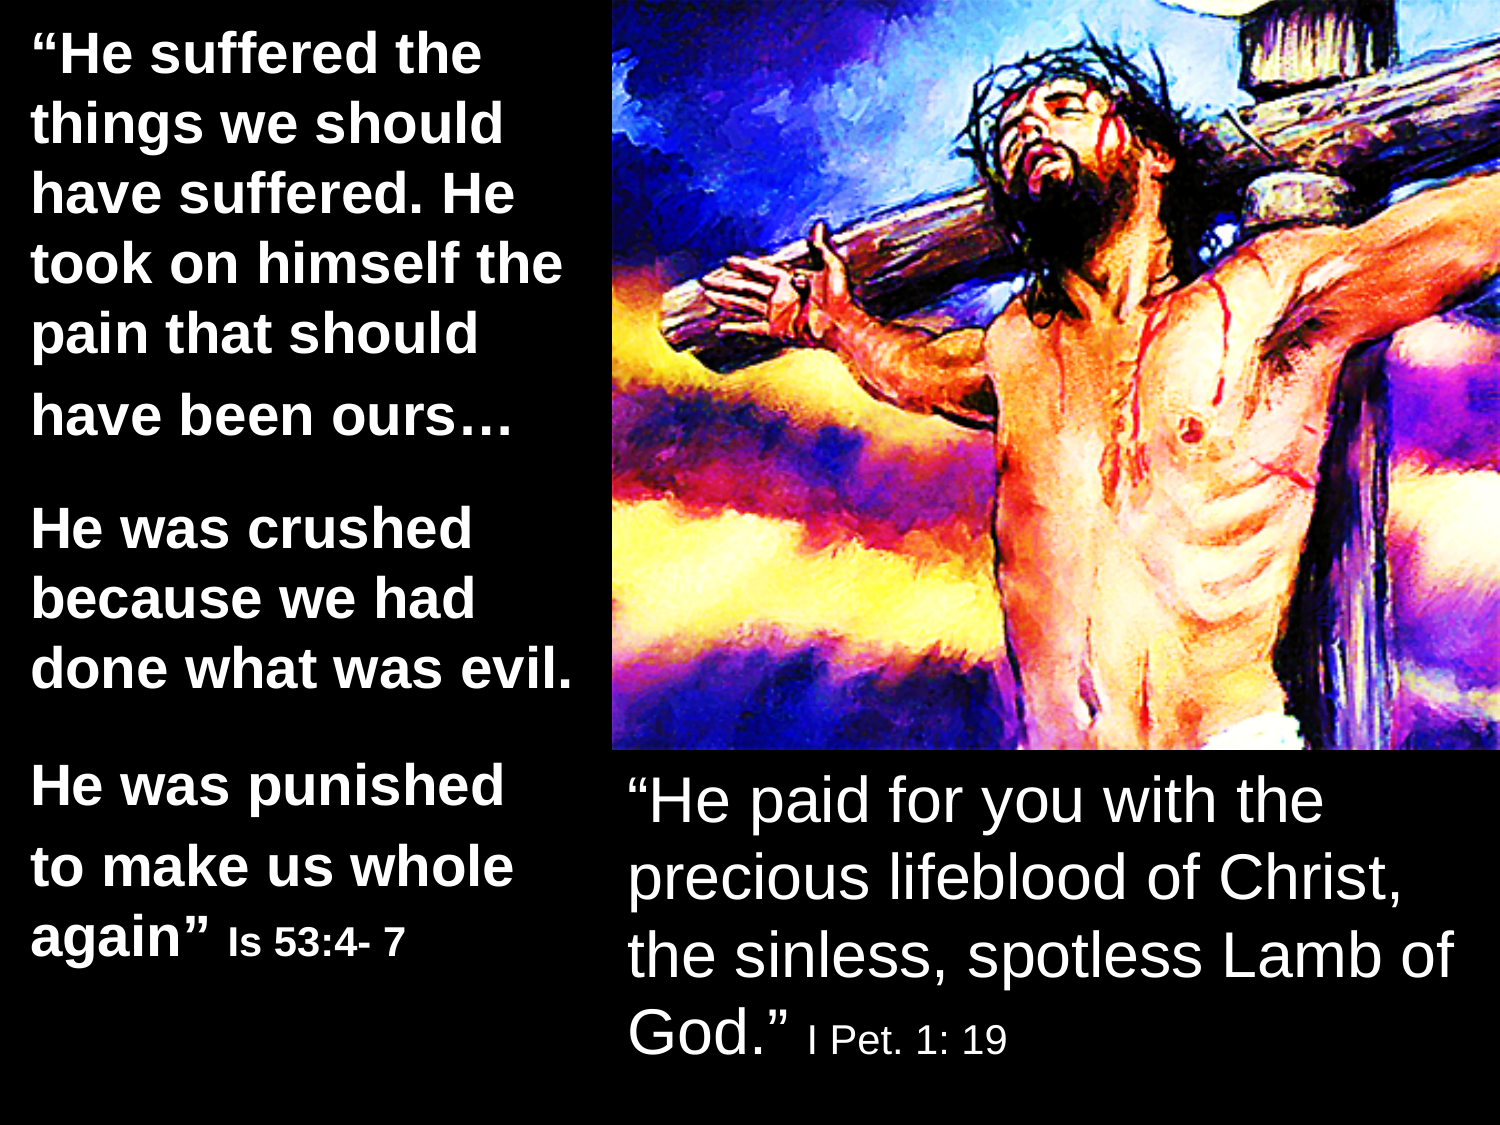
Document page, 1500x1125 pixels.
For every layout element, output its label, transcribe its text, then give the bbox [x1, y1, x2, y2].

text_box “He paid for you with the precious lifeblood of Christ, the sinless, spotless Lamb of God.” I Pet. 1: 19 [612, 757, 1500, 1125]
list “He suffered the things we should have suffered. He took on himself the pain that should have been ours… He was crushed because we had done what was evil. He was punished to make us whole again” Is 53:4- 7 [0, 0, 612, 1125]
picture [612, 0, 1500, 751]
